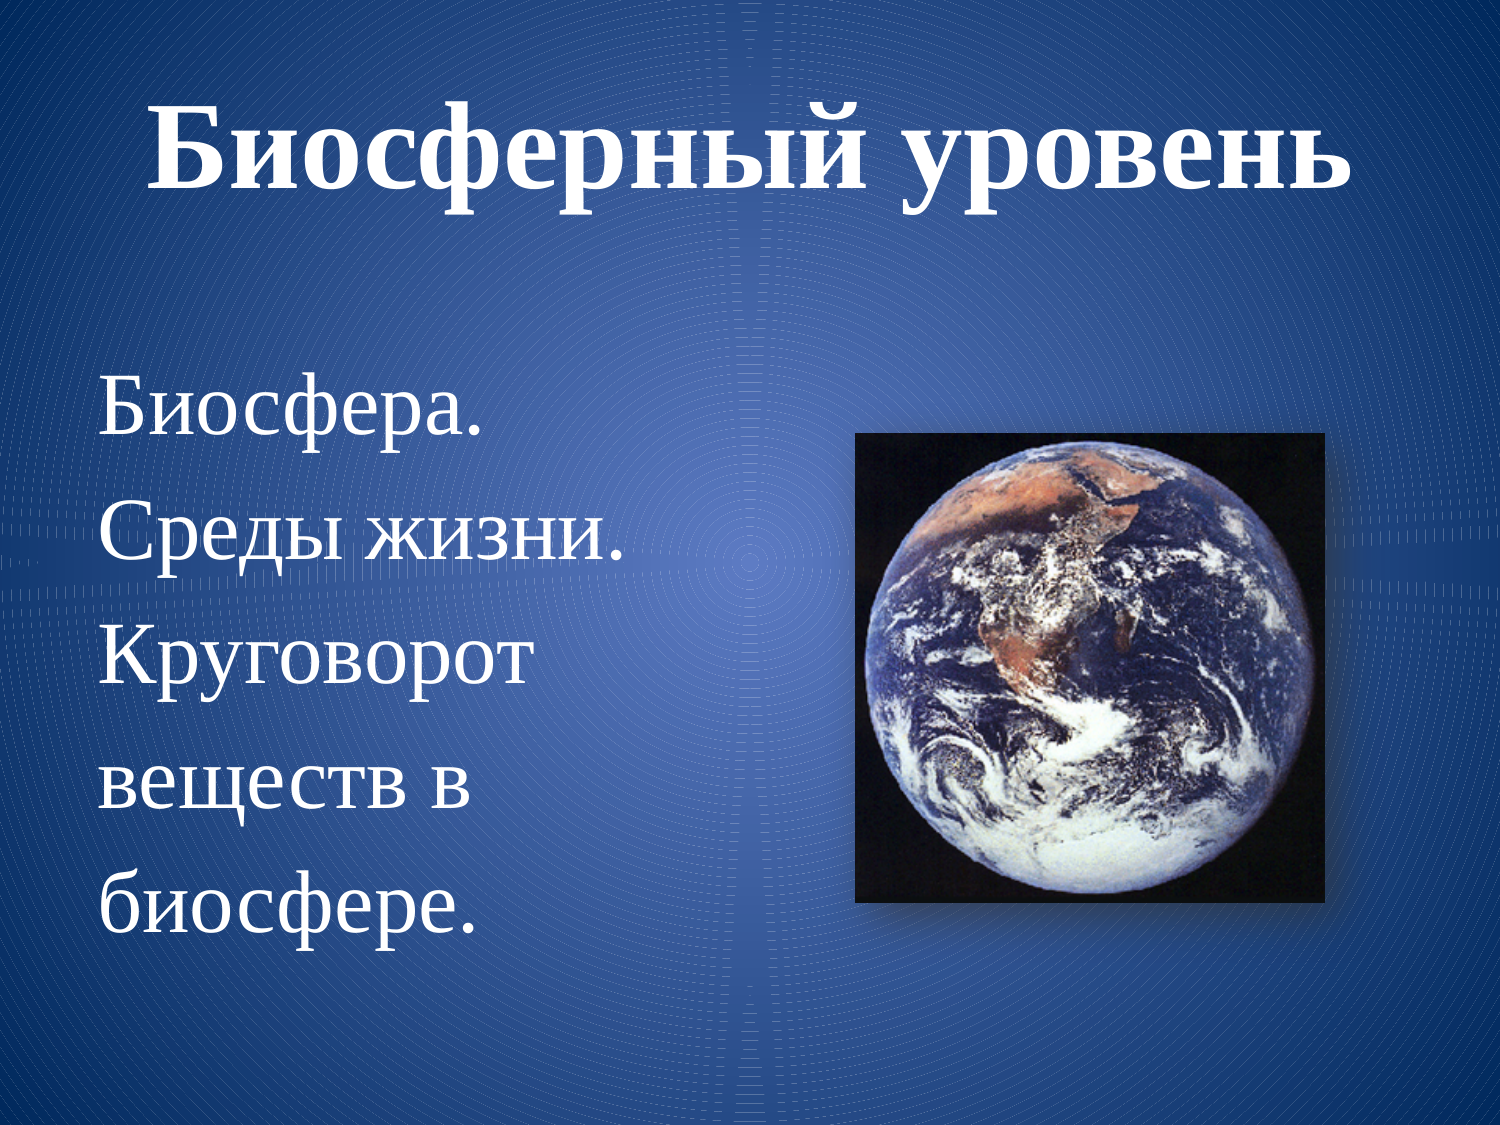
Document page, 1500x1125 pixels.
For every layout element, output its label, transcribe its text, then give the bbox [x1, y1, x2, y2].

list Биосфера. Среды жизни. Круговорот веществ в биосфере. [82, 222, 745, 966]
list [855, 433, 1325, 903]
title Биосферный уровень [75, 45, 1425, 233]
